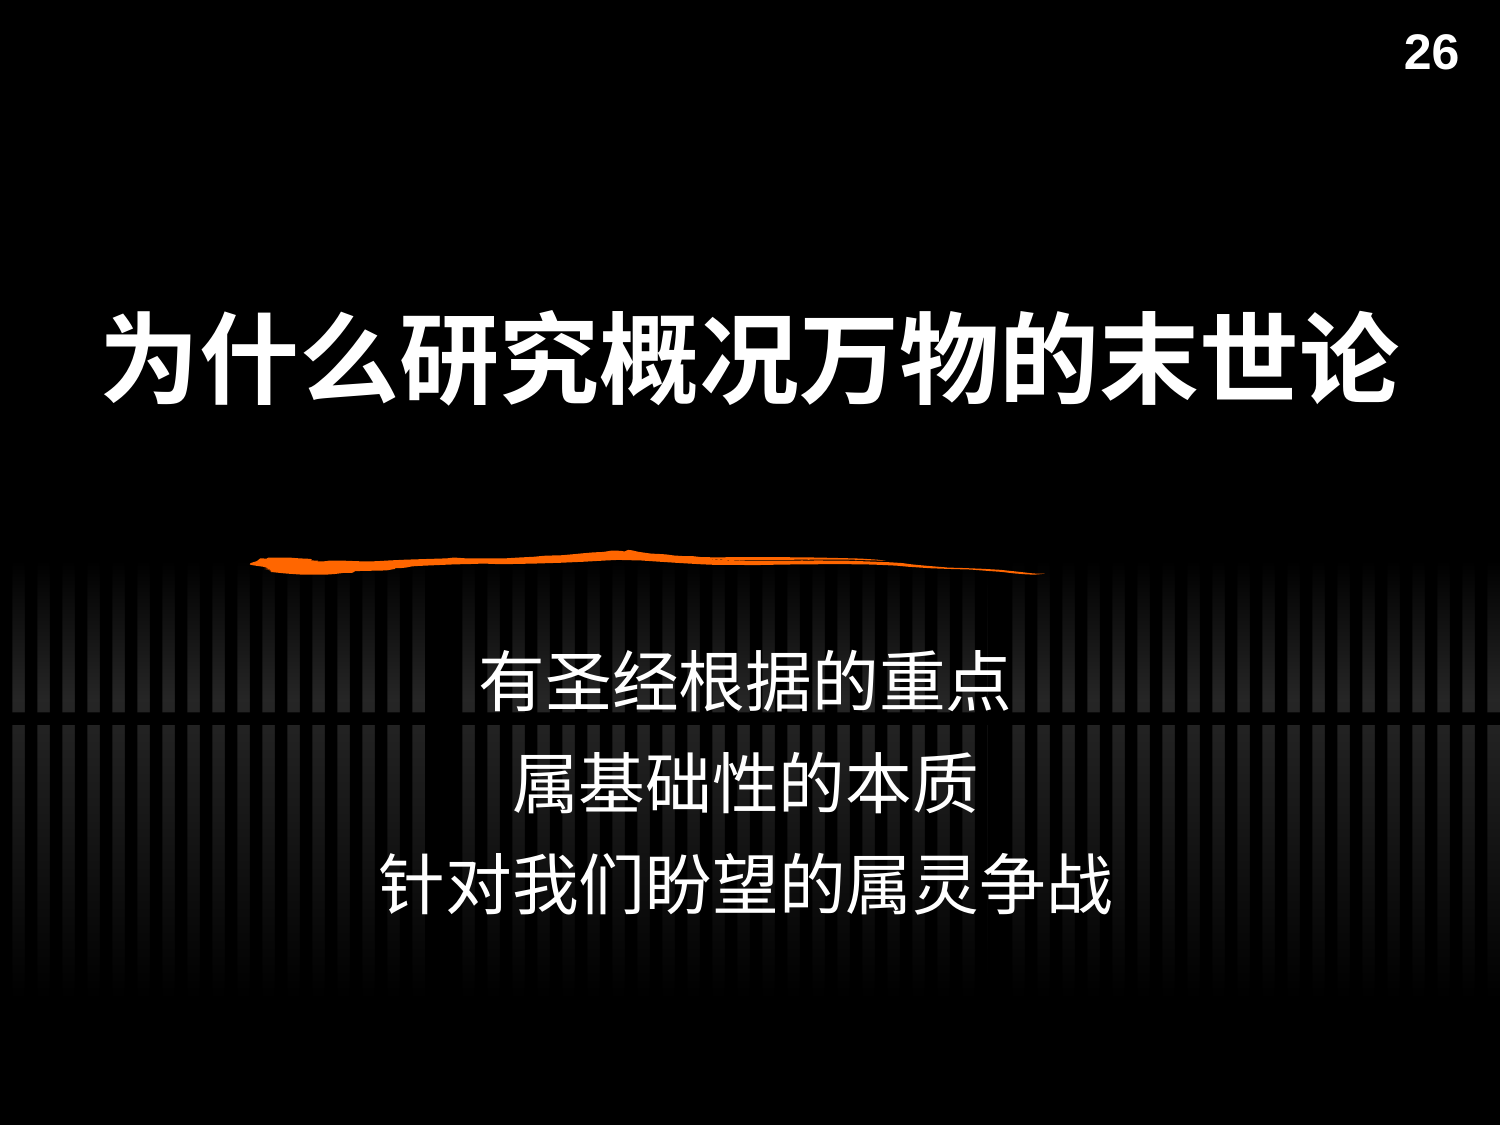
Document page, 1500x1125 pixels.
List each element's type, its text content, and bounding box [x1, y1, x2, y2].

title 为什么研究概况万物的末世论 [75, 262, 1425, 450]
text_box 26 [1389, 12, 1475, 88]
text_box 有圣经根据的重点 属基础性的本质 针对我们盼望的属灵争战 [212, 624, 1263, 913]
